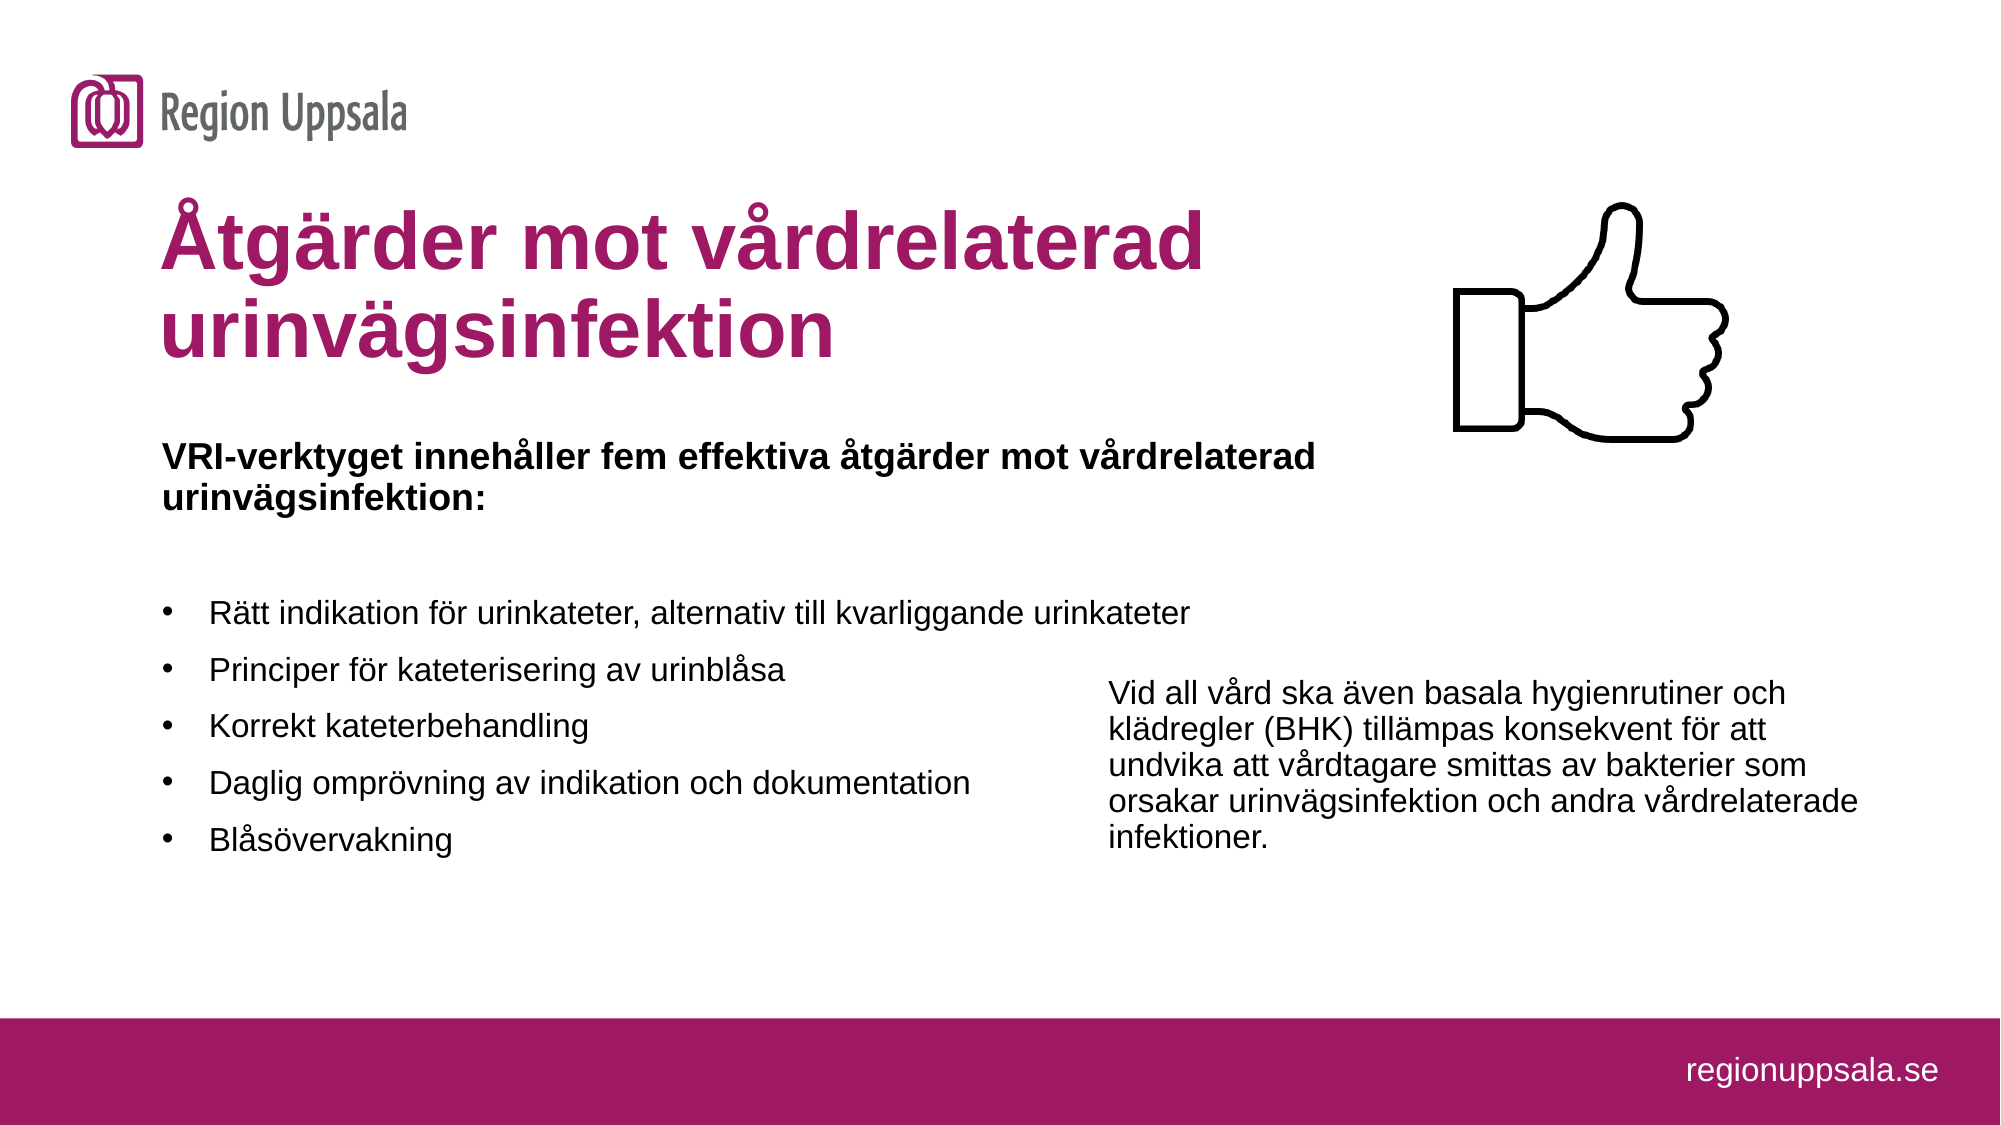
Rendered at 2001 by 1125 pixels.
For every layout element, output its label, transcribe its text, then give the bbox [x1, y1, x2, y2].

title Åtgärder mot vårdrelaterad urinvägsinfektion [144, 191, 1393, 383]
list Vid all vård ska även basala hygienrutiner och klädregler (BHK) tillämpas konsekvent för att undvika att vårdtagare smittas av bakterier som orsakar urinvägsinfektion och andra vårdrelaterade infektioner. [1093, 668, 1891, 890]
picture [1425, 157, 1756, 487]
list VRI-verktyget innehåller fem effektiva åtgärder mot vårdrelaterad urinvägsinfektion: Rätt indikation för urinkateter, alternativ till kvarliggande urinkateter Principer för kateterisering av urinblåsa Korrekt kateterbehandling Daglig omprövning av indikation och dokumentation Blåsövervakning [146, 429, 1344, 890]
